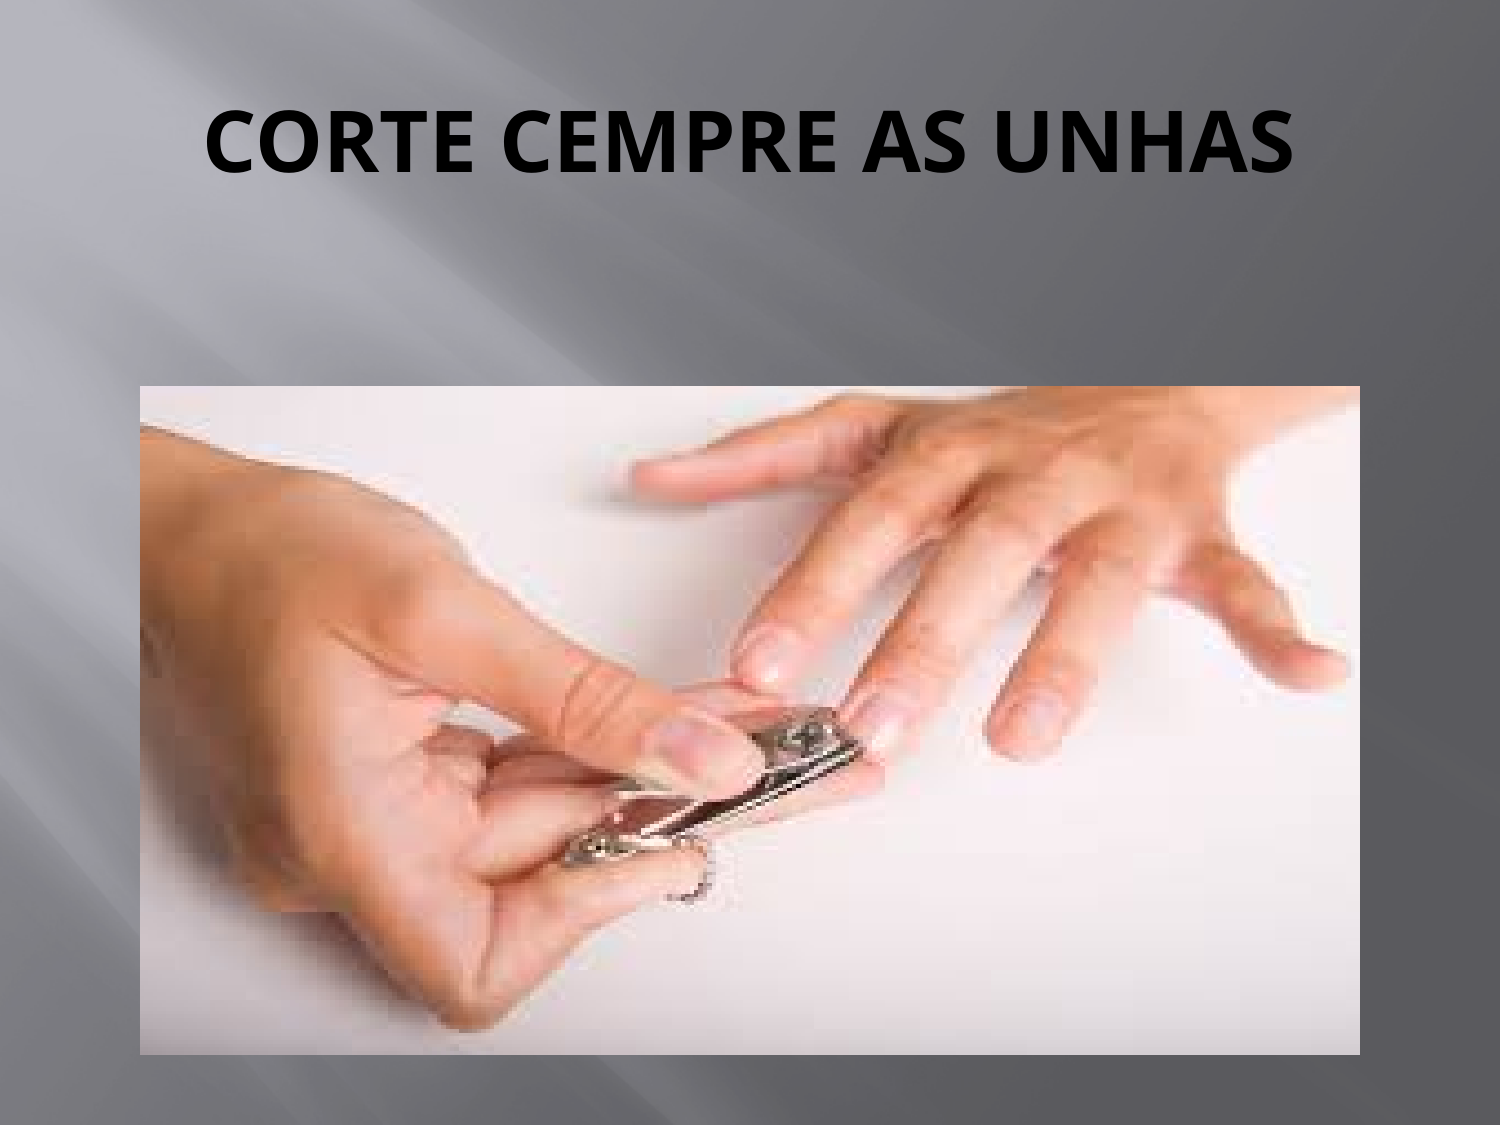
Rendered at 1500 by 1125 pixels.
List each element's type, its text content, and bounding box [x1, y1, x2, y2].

title CORTE CEMPRE AS UNHAS [75, 45, 1425, 233]
picture [140, 386, 1360, 1055]
